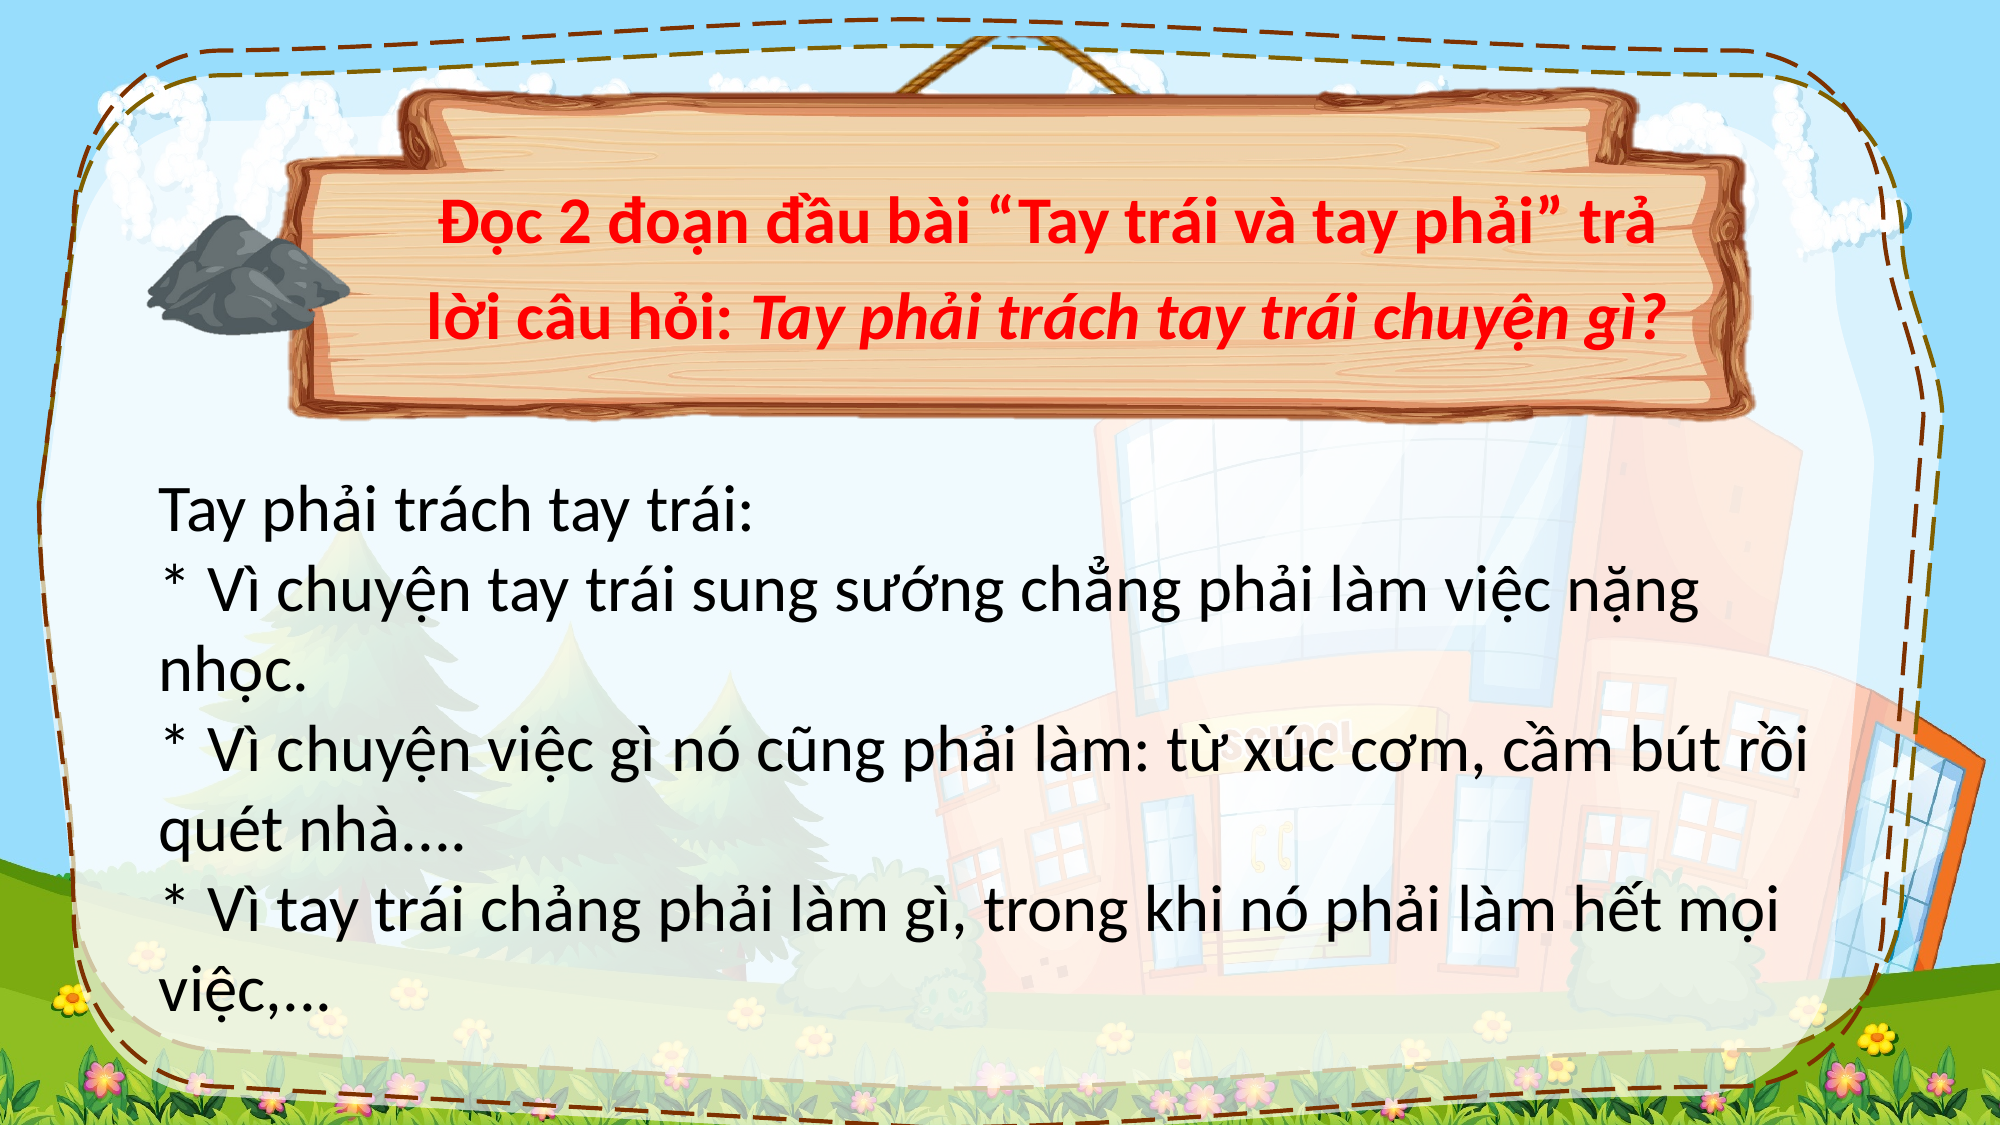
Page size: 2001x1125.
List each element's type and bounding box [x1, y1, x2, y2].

picture [125, 193, 374, 368]
text_box [39, 19, 1943, 1125]
picture [0, 0, 2000, 1125]
text_box [163, 36, 1972, 447]
